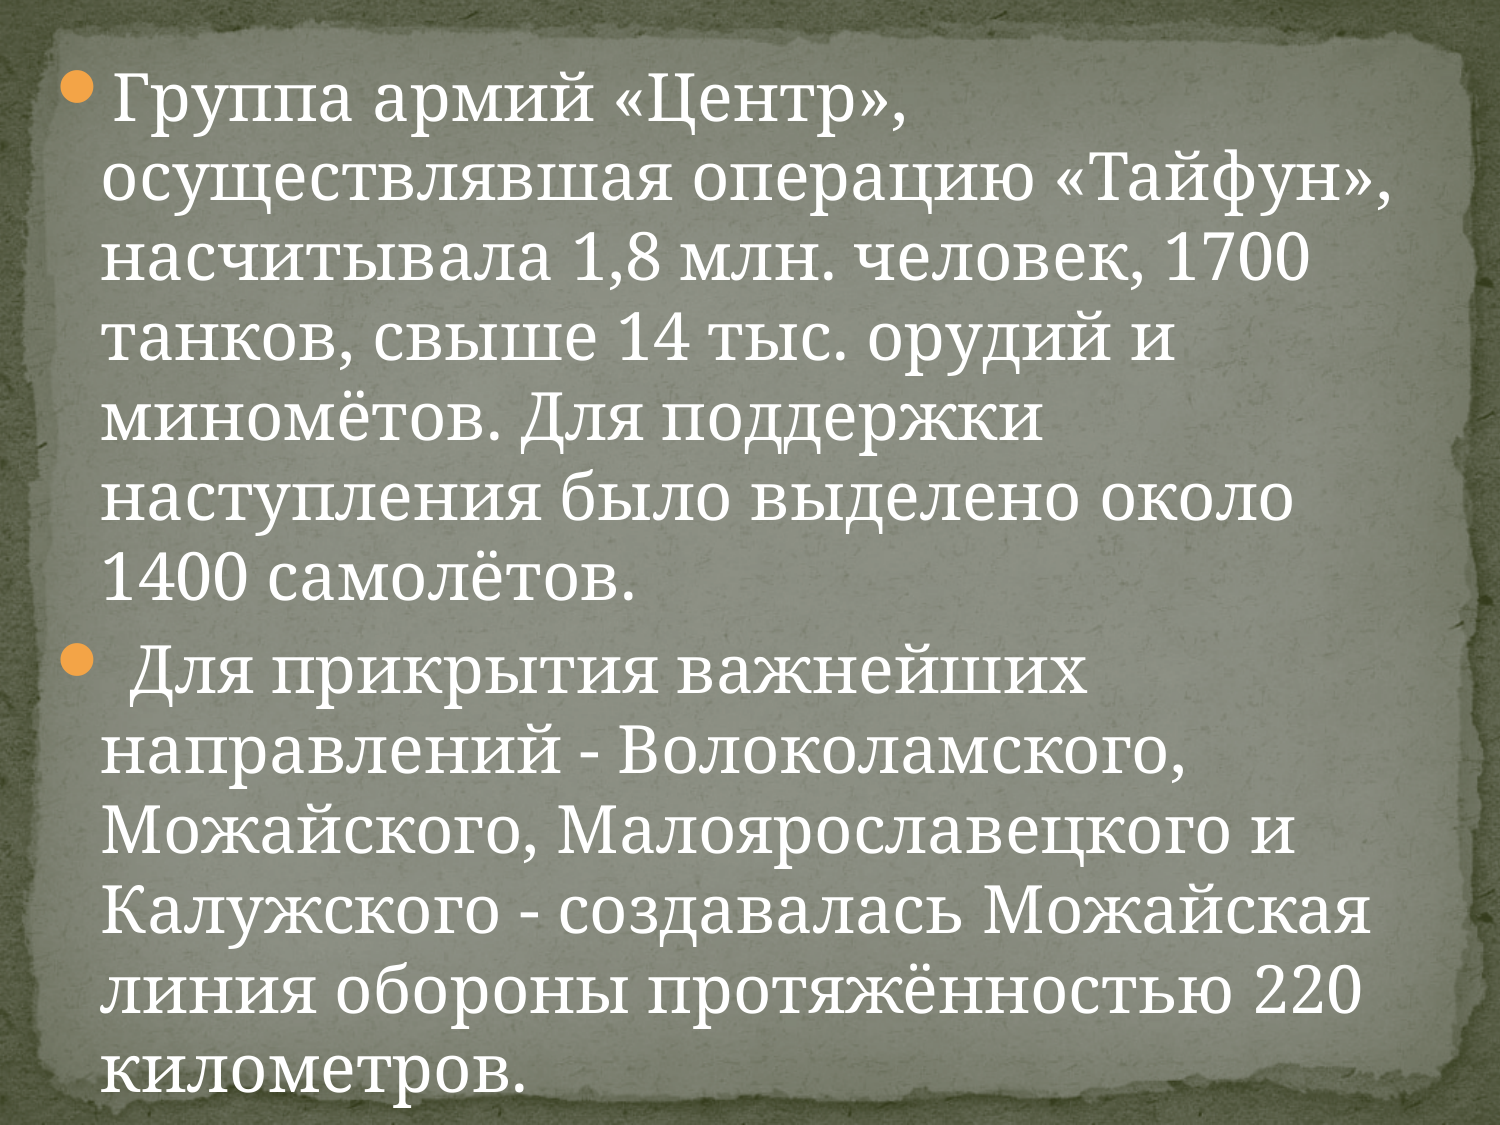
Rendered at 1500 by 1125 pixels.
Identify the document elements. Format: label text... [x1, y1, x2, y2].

list Группа армий «Центр», осуществлявшая операцию «Тайфун», насчитывала 1,8 млн. человек, 1700 танков, свыше 14 тыс. орудий и миномётов. Для поддержки наступления было выделено около 1400 самолётов. Для прикрытия важнейших направлений - Волоколамского, Можайского, Малоярославецкого и Калужского - создавалась Можайская линия обороны протяжённостью 220 километров. [41, 46, 1459, 1094]
